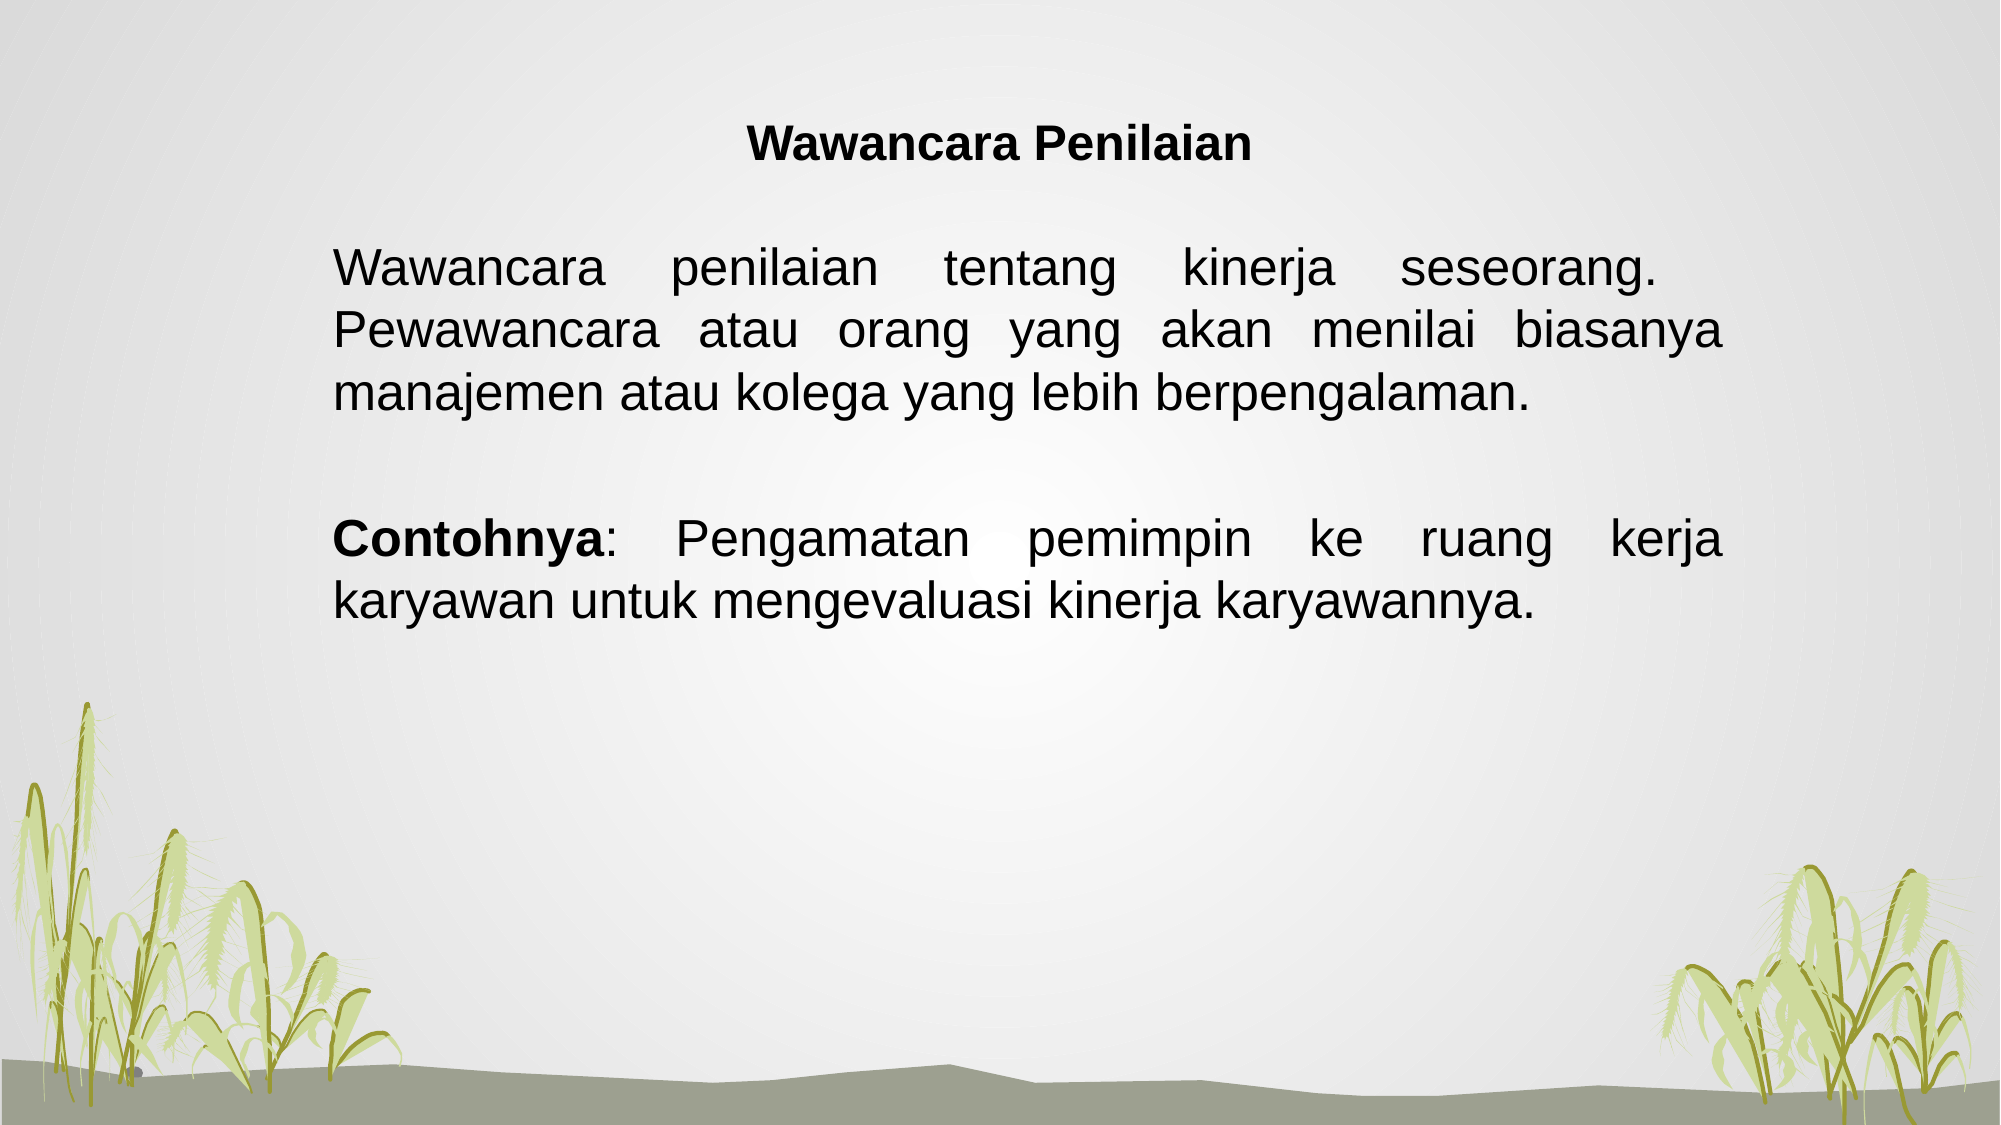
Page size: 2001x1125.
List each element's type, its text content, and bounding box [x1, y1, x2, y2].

list Wawancara penilaian tentang kinerja seseorang. Pewawancara atau orang yang akan menilai biasanya manajemen atau kolega yang lebih berpengalaman. Contohnya: Pengamatan pemimpin ke ruang kerja karyawan untuk mengevaluasi kinerja karyawannya. [261, 226, 1739, 789]
title Wawancara Penilaian [643, 65, 1357, 178]
